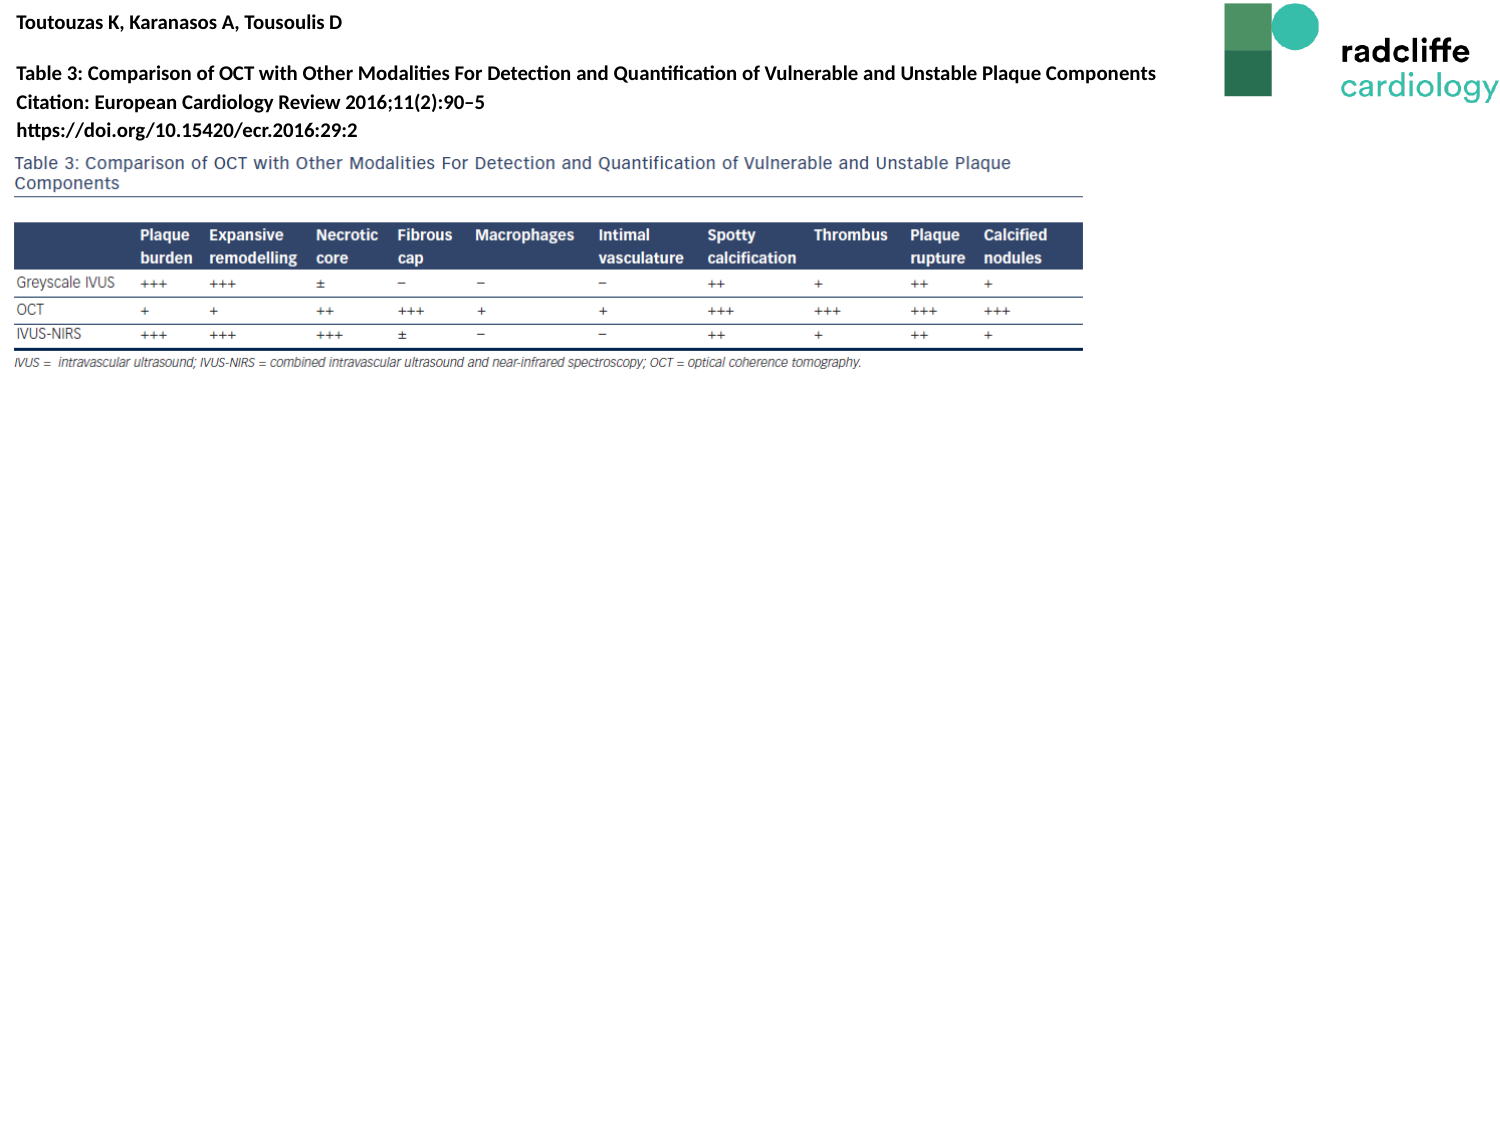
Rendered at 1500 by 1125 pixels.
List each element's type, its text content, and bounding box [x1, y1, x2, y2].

picture [1224, 1, 1499, 104]
text_box Table 3: Comparison of OCT with Other Modalities For Detection and Quantification of Vulnerable and Unstable Plaque Components [1, 51, 1224, 81]
text_box Toutouzas K, Karanasos A, Tousoulis D [1, 1, 939, 42]
text_box https://doi.org/10.15420/ecr.2016:29:2 [1, 109, 1500, 150]
text_box Citation: European Cardiology Review 2016;11(2):90–5 [1, 81, 1500, 109]
picture [1, 141, 1096, 385]
